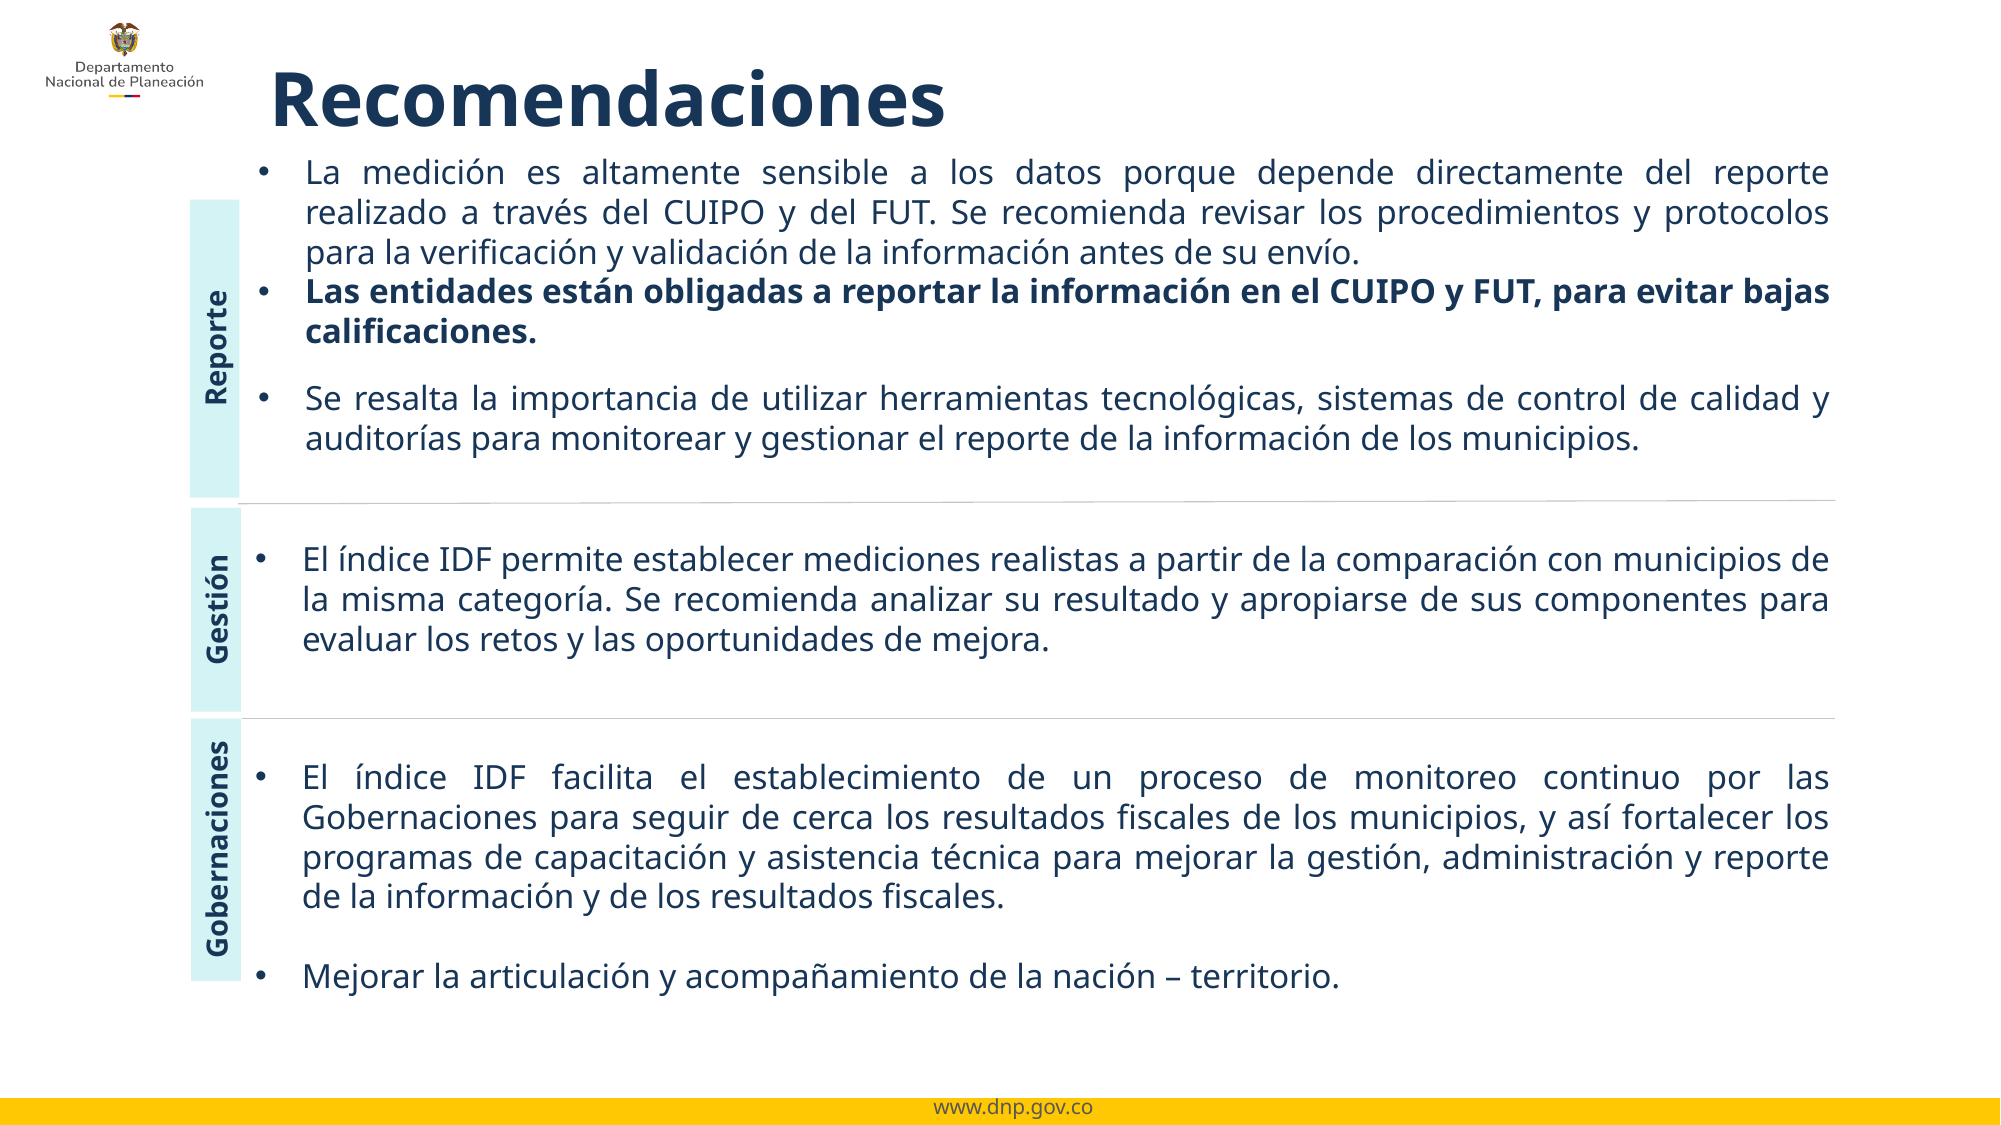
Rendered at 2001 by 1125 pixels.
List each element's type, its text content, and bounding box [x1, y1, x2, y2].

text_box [238, 500, 1836, 504]
text_box Gobernaciones [191, 718, 241, 981]
text_box La medición es altamente sensible a los datos porque depende directamente del reporte realizado a través del CUIPO y del FUT. Se recomienda revisar los procedimientos y protocolos para la verificación y validación de la información antes de su envío. Las entidades están obligadas a reportar la información en el CUIPO y FUT, para evitar bajas calificaciones. Se resalta la importancia de utilizar herramientas tecnológicas, sistemas de control de calidad y auditorías para monitorear y gestionar el reporte de la información de los municipios. [243, 143, 1848, 464]
text_box El índice IDF facilita el establecimiento de un proceso de monitoreo continuo por las Gobernaciones para seguir de cerca los resultados fiscales de los municipios, y así fortalecer los programas de capacitación y asistencia técnica para mejorar la gestión, administración y reporte de la información y de los resultados fiscales. Mejorar la articulación y acompañamiento de la nación – territorio. [240, 748, 1848, 1003]
text_box El índice IDF permite establecer mediciones realistas a partir de la comparación con municipios de la misma categoría. Se recomienda analizar su resultado y apropiarse de sus componentes para evaluar los retos y las oportunidades de mejora. [241, 530, 1848, 666]
text_box Gestión [191, 507, 241, 712]
text_box Recomendaciones [254, 54, 1937, 150]
picture [22, 0, 227, 115]
text_box Reporte [189, 199, 240, 498]
